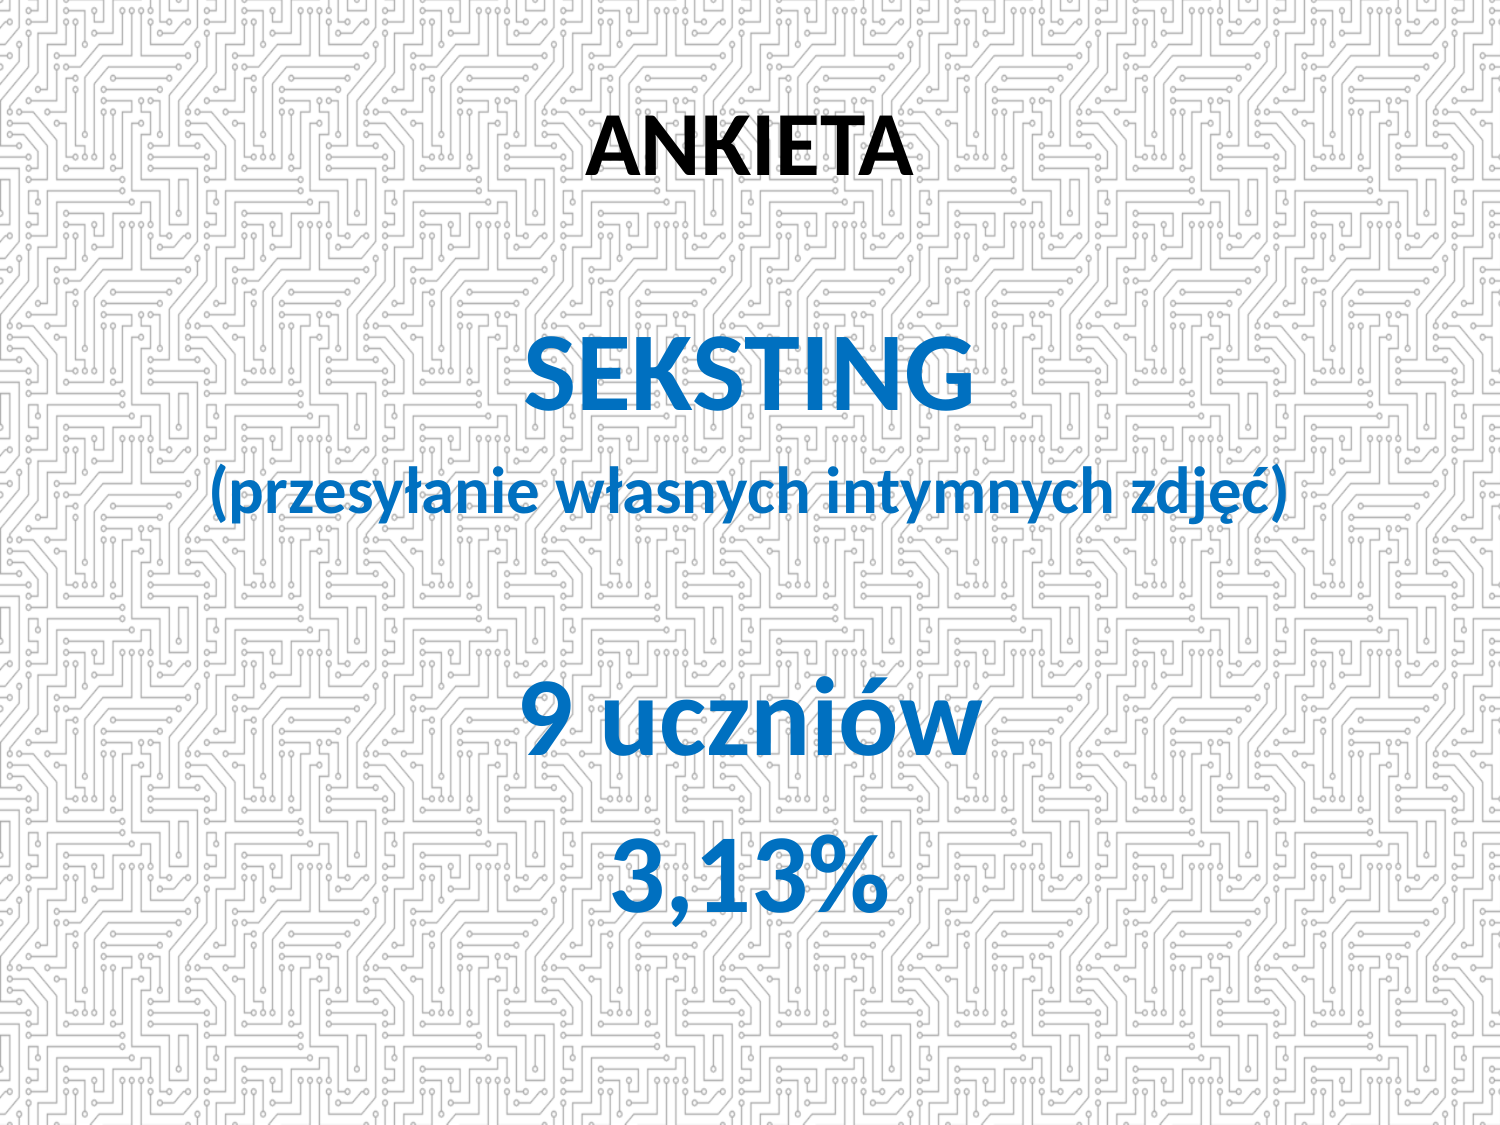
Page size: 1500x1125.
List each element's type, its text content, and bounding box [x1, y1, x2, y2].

title ANKIETA [75, 45, 1425, 233]
list SEKSTING (przesyłanie własnych intymnych zdjęć) 9 uczniów 3,13% [75, 290, 1425, 1005]
